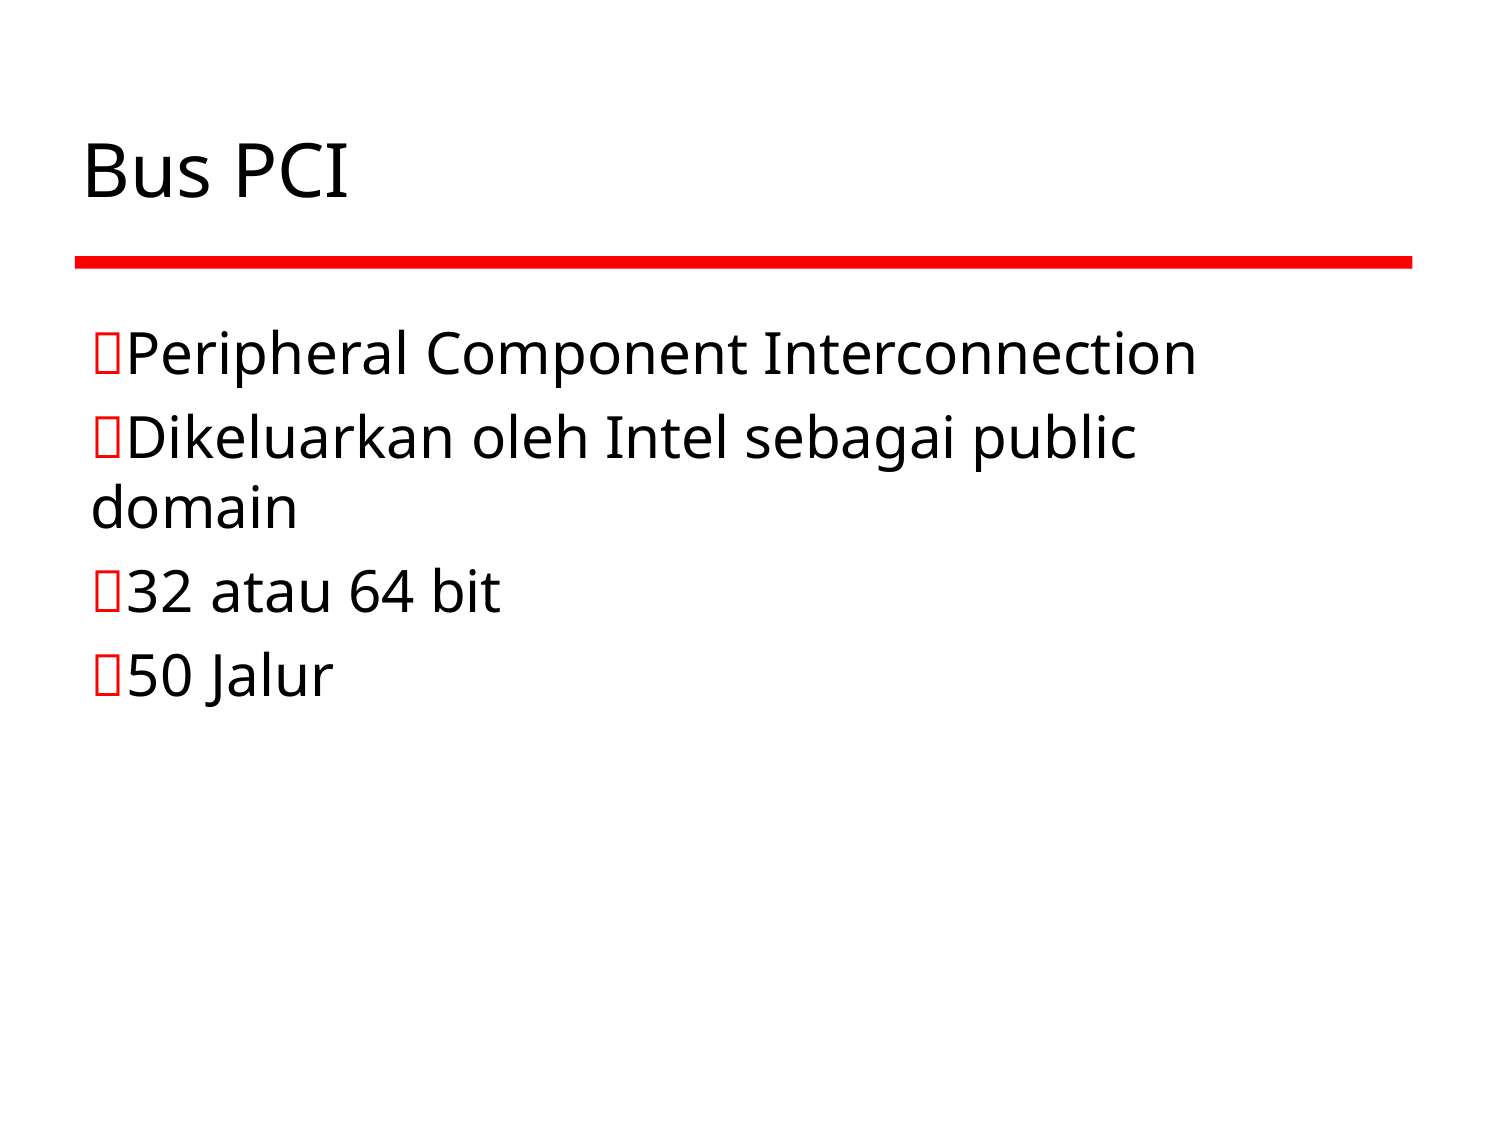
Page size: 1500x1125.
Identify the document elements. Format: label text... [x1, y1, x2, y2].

title Bus PCI [79, 120, 405, 311]
text_box Peripheral Component Interconnection Dikeluarkan oleh Intel sebagai public domain 32 atau 64 bit 50 Jalur [87, 300, 1305, 709]
